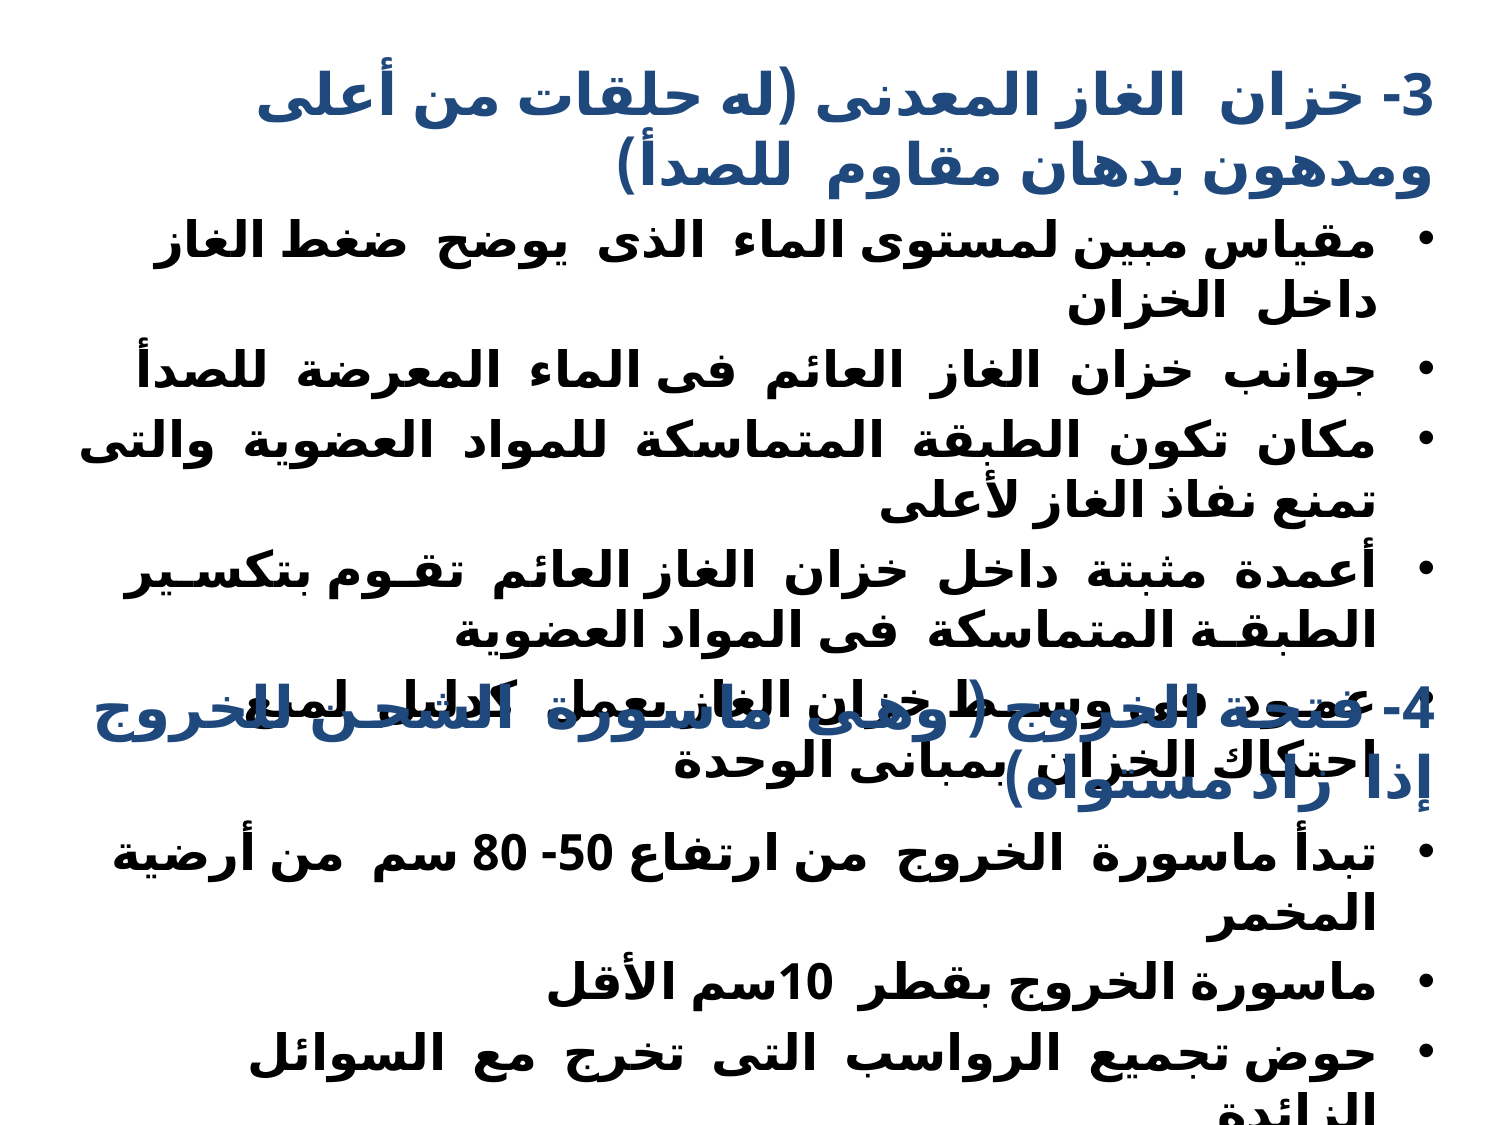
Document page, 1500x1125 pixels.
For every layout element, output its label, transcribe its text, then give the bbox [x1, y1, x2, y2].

text_box 4- فتحة الخروج ( وهى ماسورة الشحن للخروج إذا زاد مستواه) تبدأ ماسورة الخروج من ارتفاع 50- 80 سم من أرضية المخمر ماسورة الخروج بقطر 10سم الأقل حوض تجميع الرواسب التى تخرج مع السوائل الزائدة [62, 662, 1450, 1075]
list 3- خزان الغاز المعدنى (له حلقات من أعلى ومدهون بدهان مقاوم للصدأ) مقياس مبين لمستوى الماء الذى يوضح ضغط الغاز داخل الخزان جوانب خزان الغاز العائم فى الماء المعرضة للصدأ مكان تكون الطبقة المتماسكة للمواد العضوية والتى تمنع نفاذ الغاز لأعلى أعمدة مثبتة داخل خزان الغاز العائم تقـوم بتكسـير الطبقـة المتماسكة فى المواد العضوية عمـود فى وســط خزان الغاز يعمل كدليل لمنع احتكاك الخزان بمبانى الوحدة [62, 50, 1450, 638]
